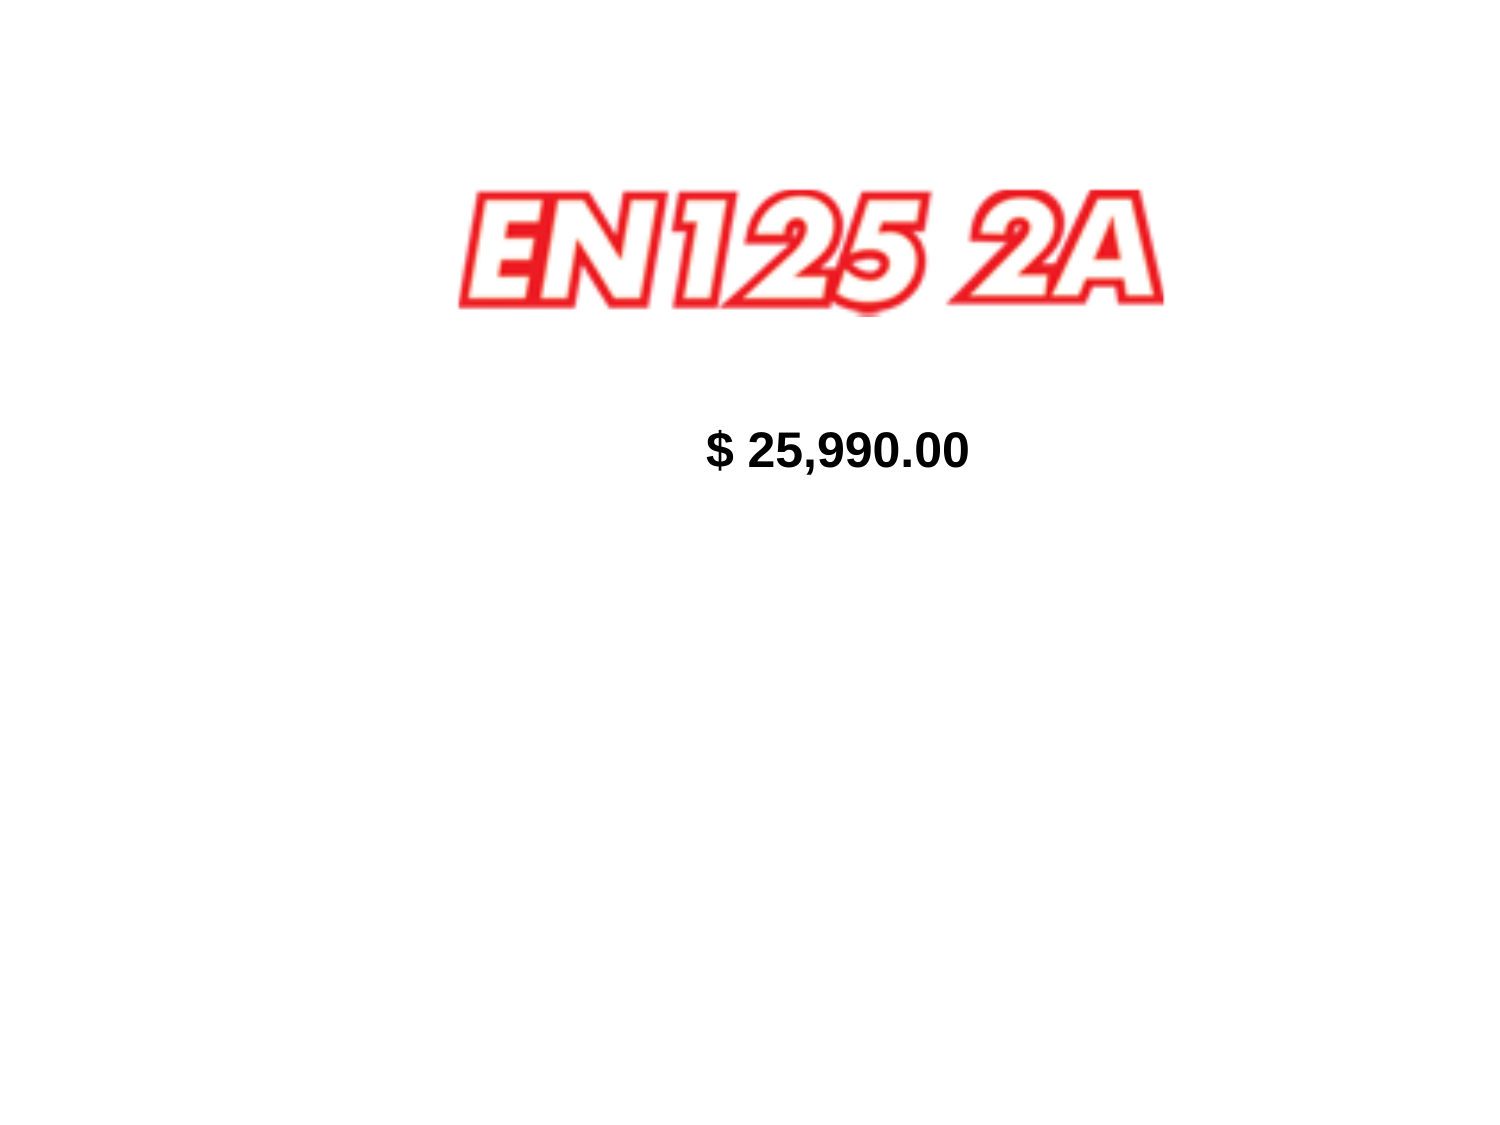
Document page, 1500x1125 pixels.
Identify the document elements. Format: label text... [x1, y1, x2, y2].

text_box $ 25,990.00 [292, 410, 1383, 486]
picture [280, 187, 1351, 317]
